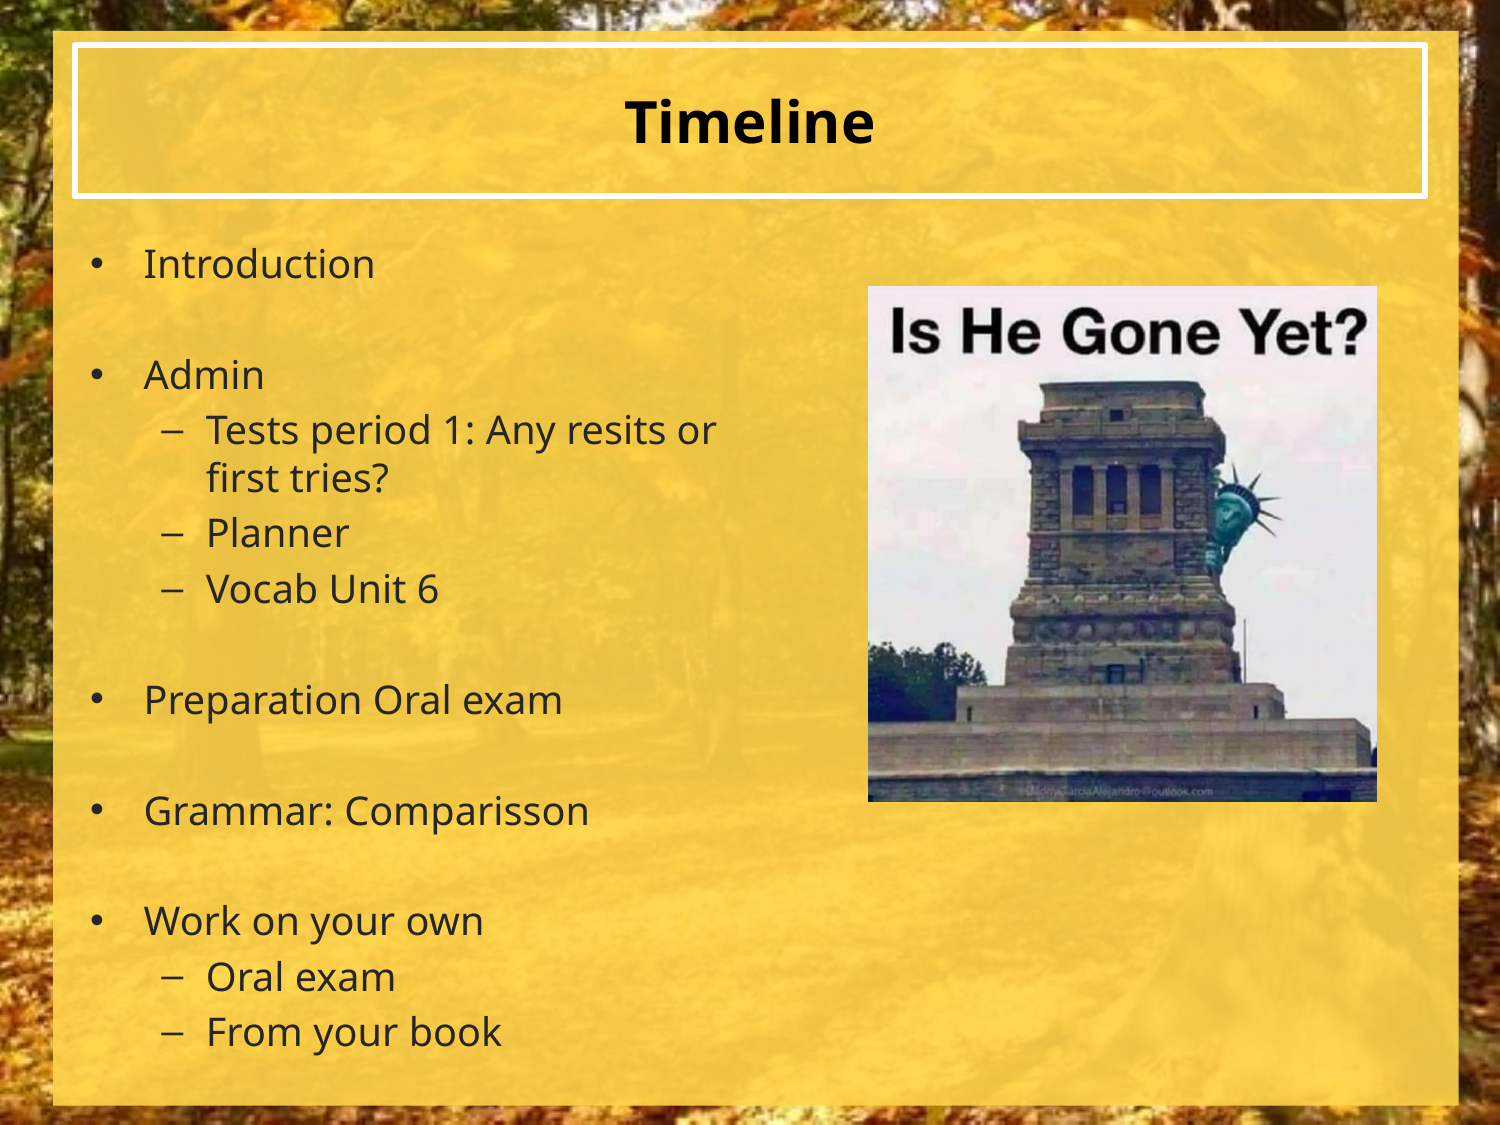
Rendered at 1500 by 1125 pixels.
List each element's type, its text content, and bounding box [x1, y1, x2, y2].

title Timeline [72, 42, 1428, 199]
picture [0, 0, 1500, 1125]
list Introduction Admin Tests period 1: Any resits or first tries? Planner Vocab Unit 6 Preparation Oral exam Grammar: Comparisson Work on your own Oral exam From your book [75, 231, 774, 1071]
